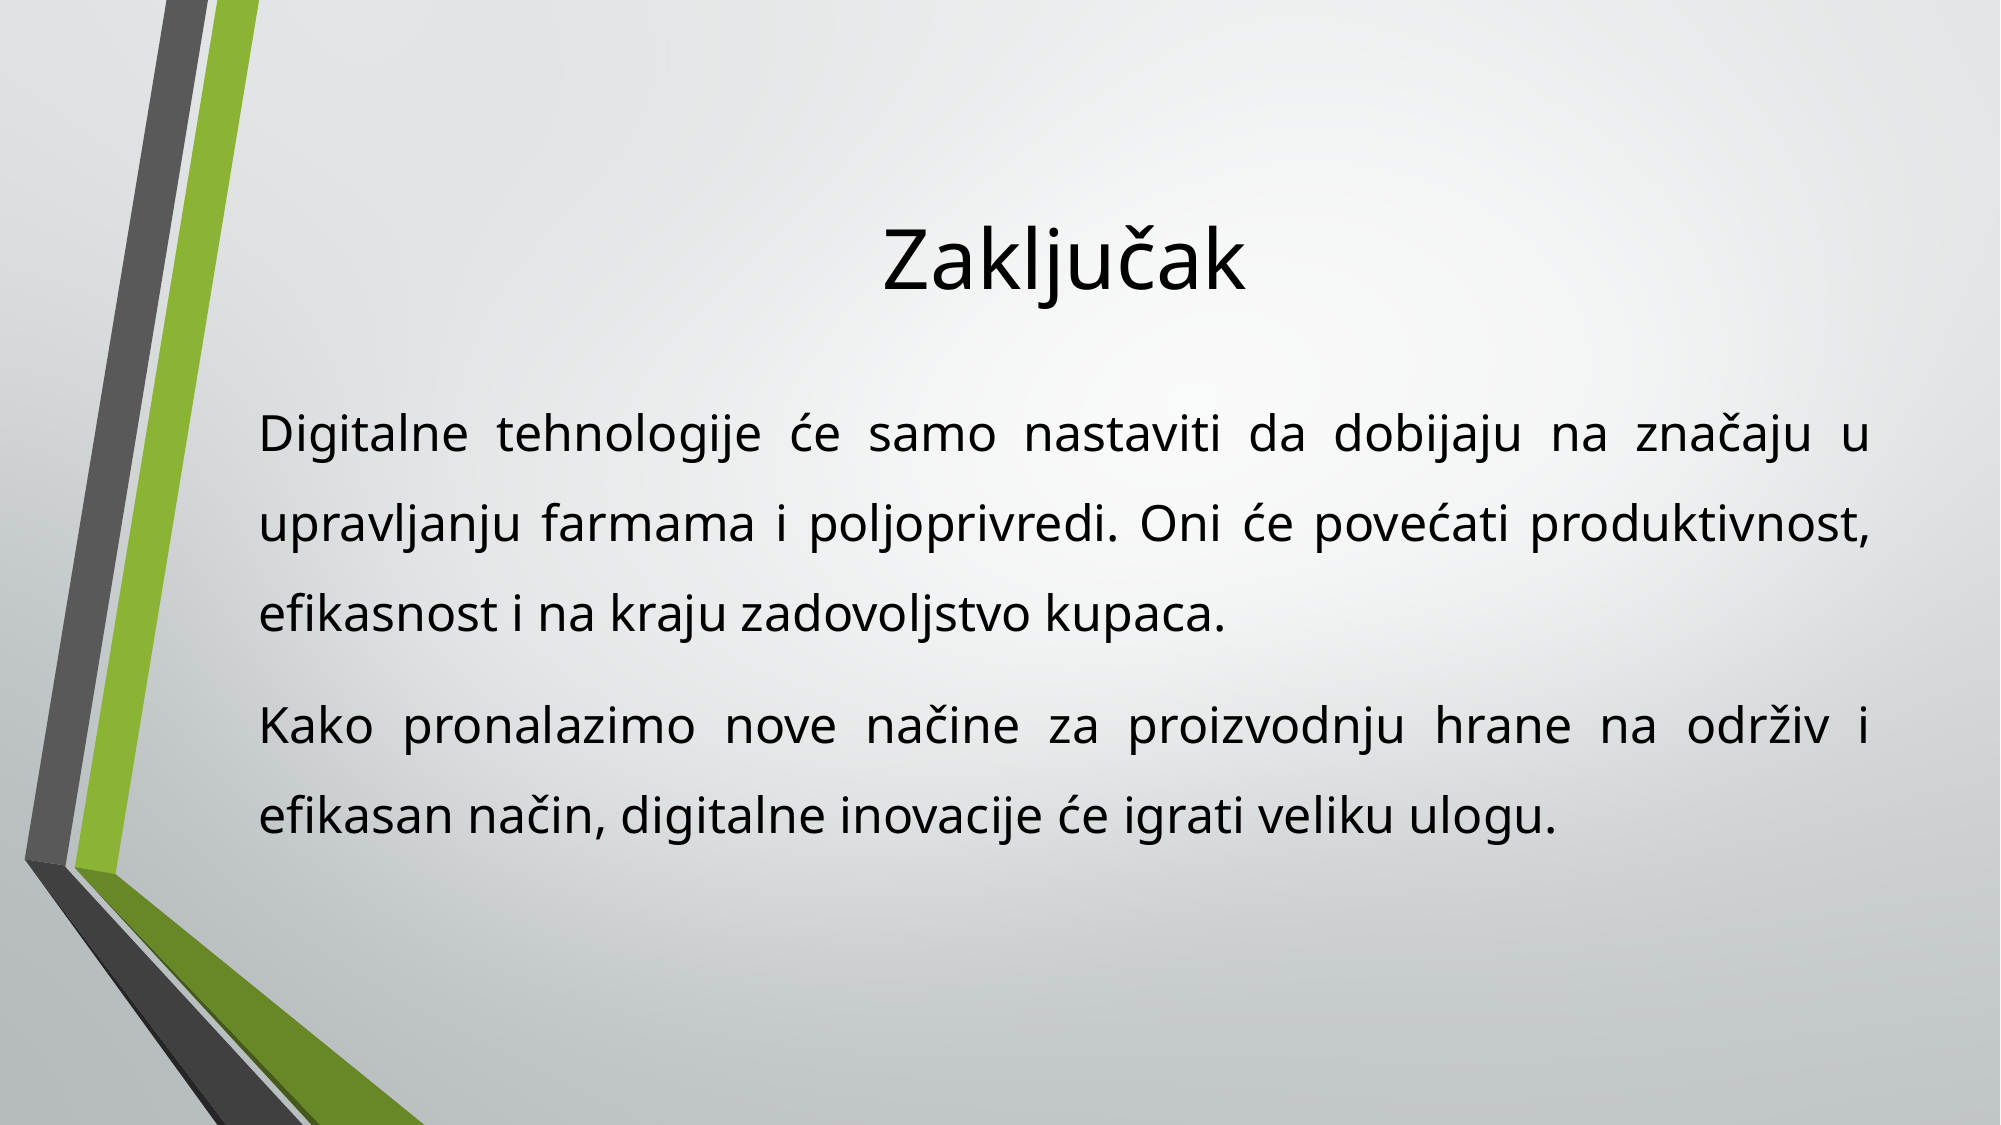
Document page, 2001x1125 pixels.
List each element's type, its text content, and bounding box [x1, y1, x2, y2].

title Zaključak [243, 112, 1887, 351]
list Digitalne tehnologije će samo nastaviti da dobijaju na značaju u upravljanju farmama i poljoprivredi. Oni će povećati produktivnost, efikasnost i na kraju zadovoljstvo kupaca. Kako pronalazimo nove načine za proizvodnju hrane na održiv i efikasan način, digitalne inovacije će igrati veliku ulogu. [243, 351, 1887, 864]
